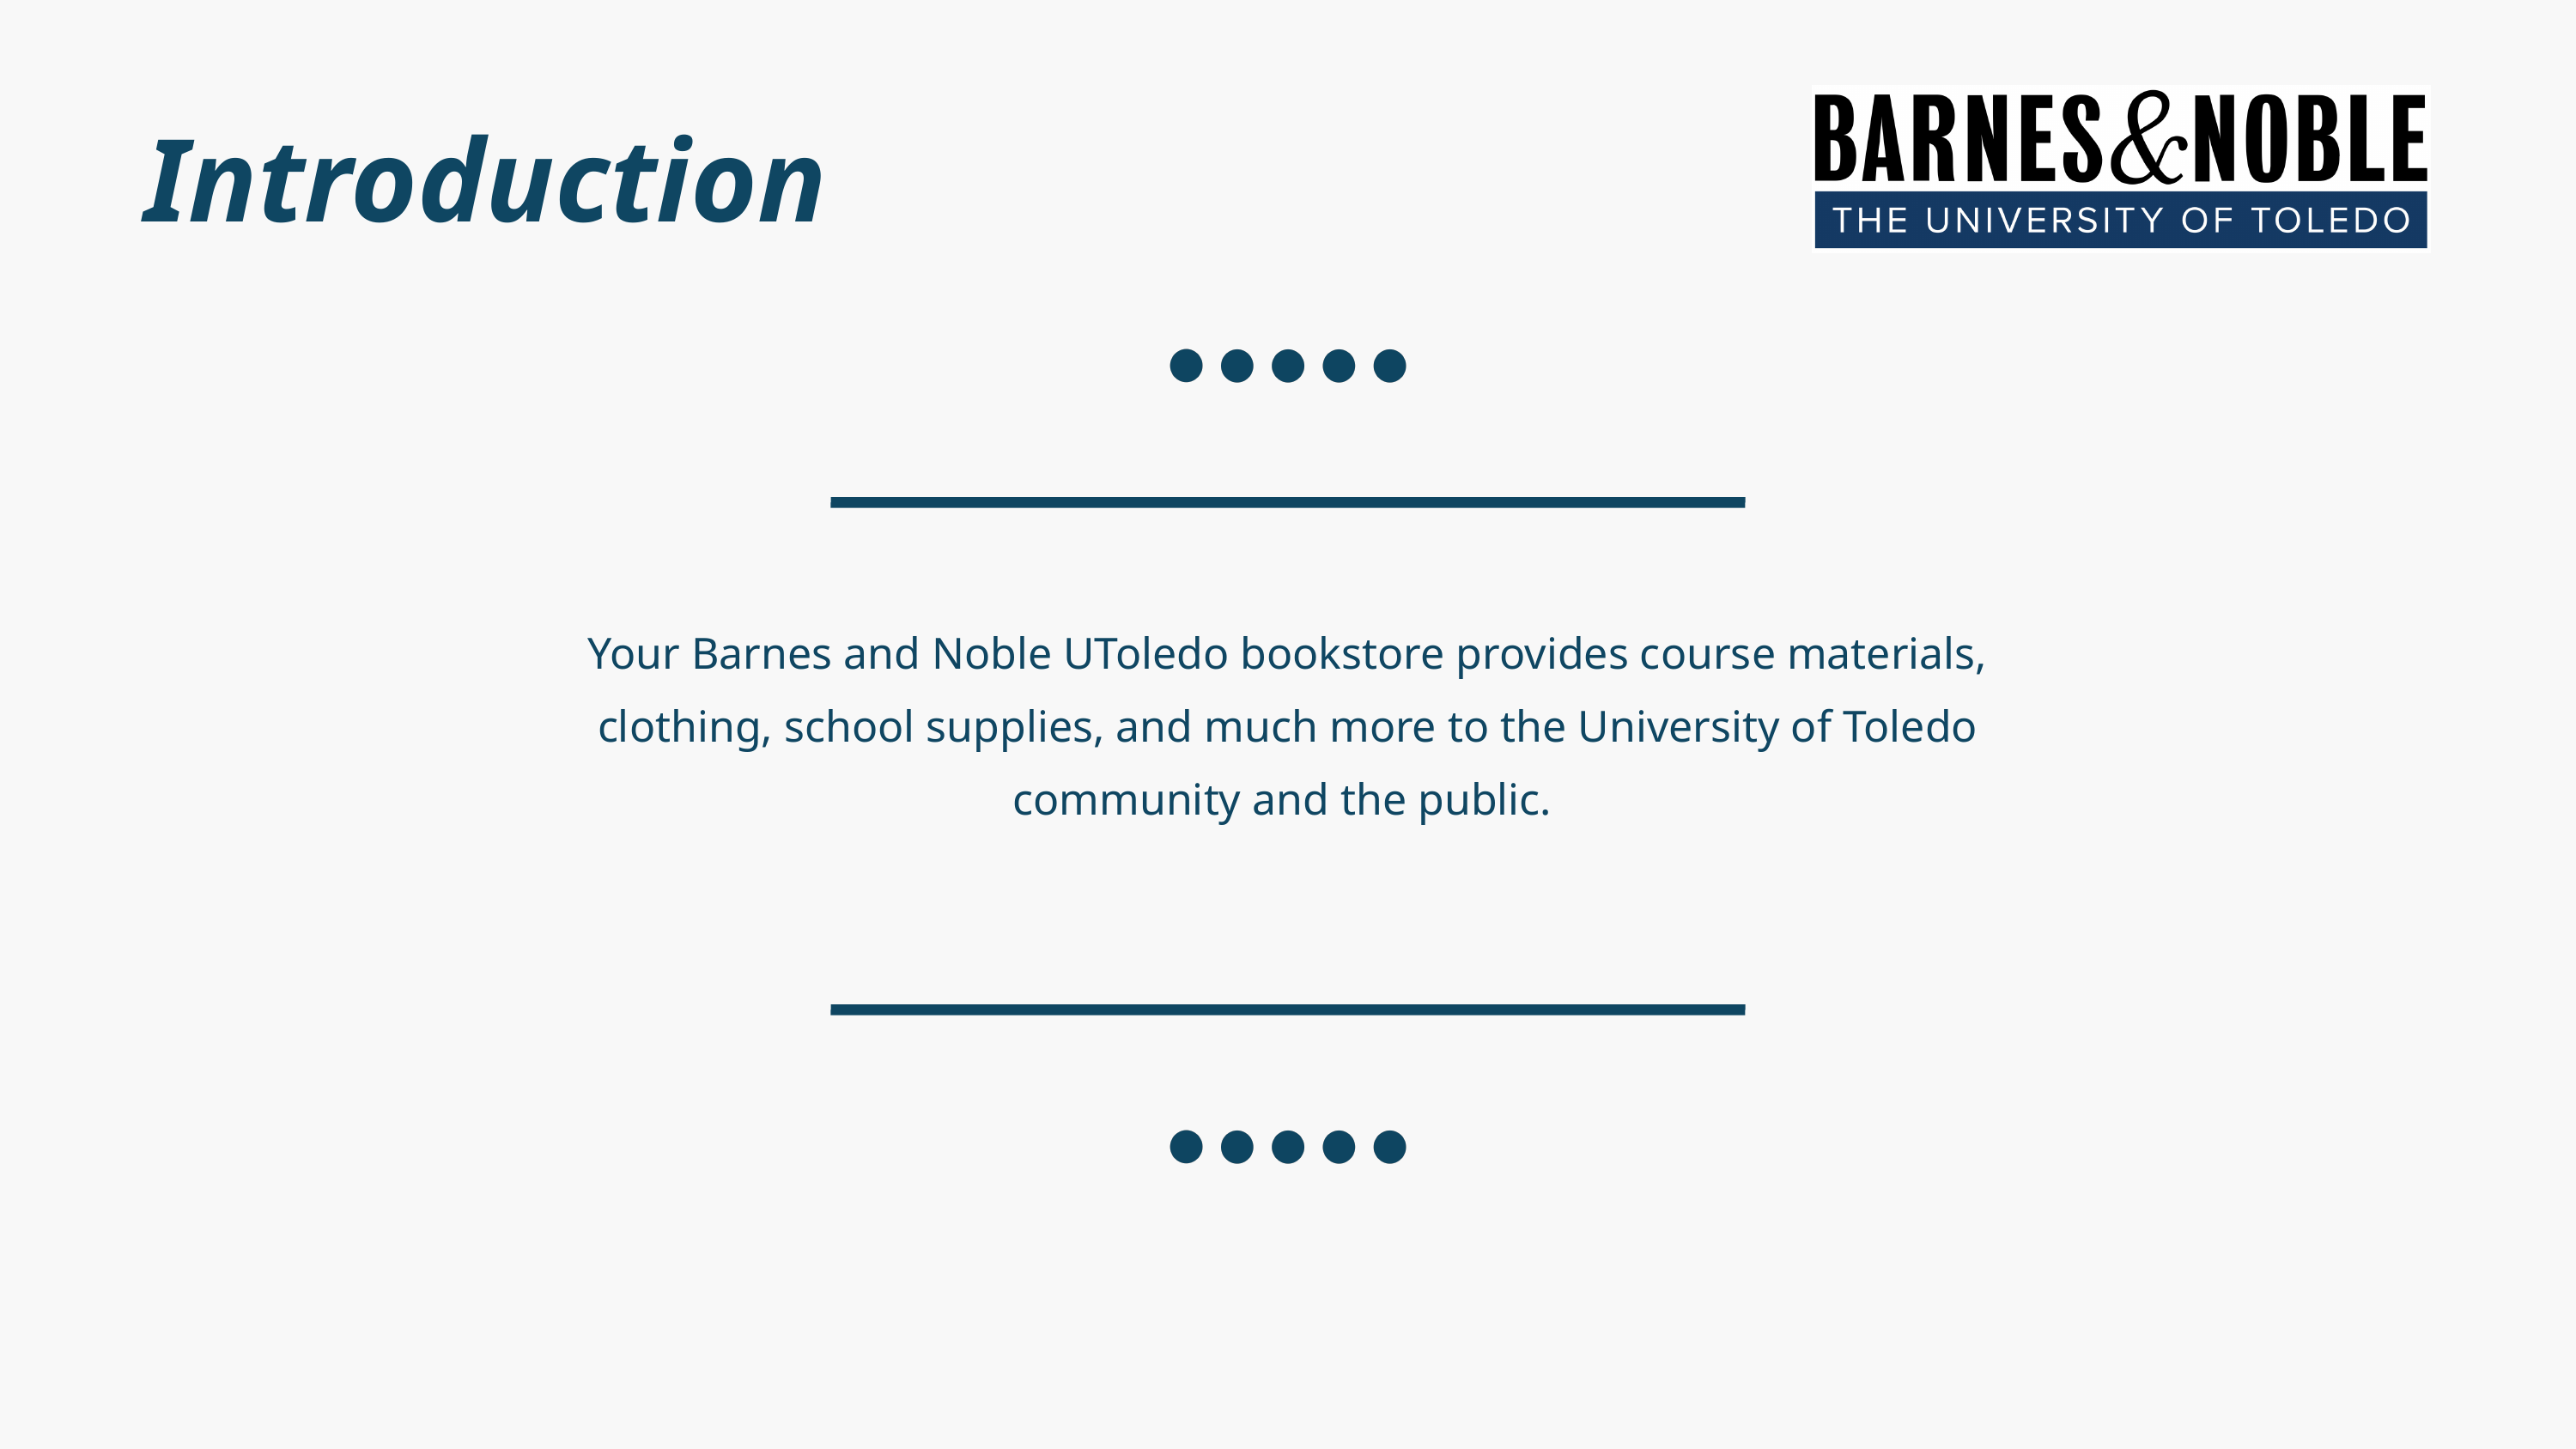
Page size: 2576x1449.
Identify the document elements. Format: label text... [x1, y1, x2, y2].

text_box [1170, 1129, 1406, 1165]
text_box Introduction [144, 84, 1279, 246]
text_box Your Barnes and Noble UToledo bookstore provides course materials, clothing, school supplies, and much more to the University of Toledo community and the public. [586, 604, 1990, 824]
text_box [1170, 348, 1406, 384]
text_box [1811, 85, 2432, 253]
